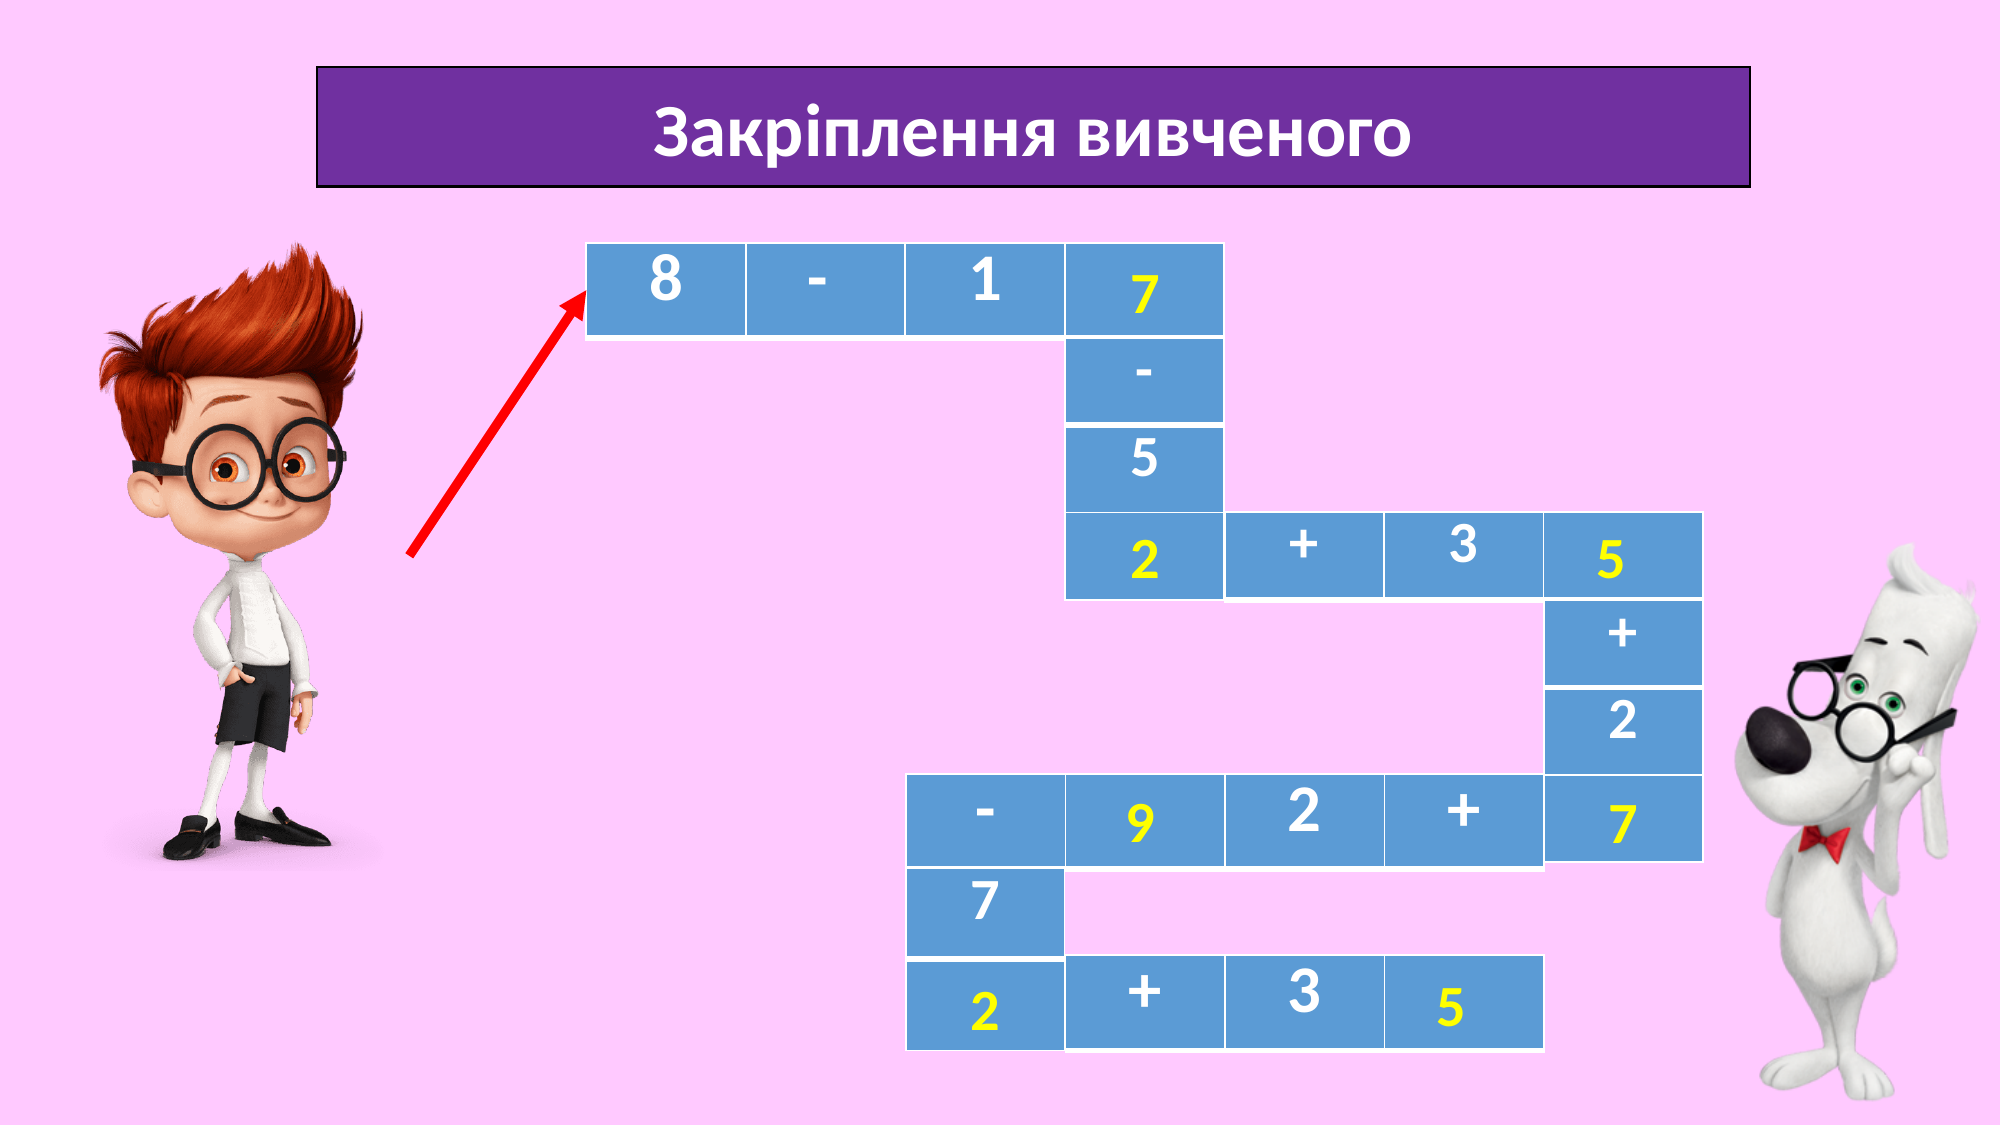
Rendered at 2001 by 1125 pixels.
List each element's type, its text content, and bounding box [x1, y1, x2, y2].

table_header 3 [1226, 956, 1384, 1048]
table_header - [1066, 339, 1223, 422]
table_header + [1066, 956, 1224, 1048]
table_header - [907, 775, 1065, 866]
table_header - [747, 244, 904, 335]
table_header + [1545, 601, 1660, 685]
text_box 5 [1403, 961, 1501, 1046]
text_box 7 [1096, 247, 1194, 333]
table_cell [1066, 513, 1223, 599]
table_header 7 [907, 869, 1064, 956]
table_header [1066, 775, 1224, 866]
table_header [1066, 244, 1223, 335]
text_box 5 [1563, 512, 1661, 598]
table_header 3 [1385, 513, 1543, 597]
picture [1660, 541, 2001, 1102]
picture [99, 240, 385, 872]
table_header [1661, 513, 1702, 541]
table_cell 5 [1066, 428, 1223, 512]
text_box 7 [1574, 777, 1660, 863]
text_box 9 [1091, 776, 1189, 861]
text_box Закріплення вивченого [316, 66, 1751, 188]
table_header 1 [906, 244, 1064, 335]
table_header 2 [1226, 775, 1384, 866]
table_header + [1226, 513, 1383, 597]
table_header [1385, 956, 1543, 1048]
table_header 8 [587, 244, 745, 335]
table_cell [907, 962, 1064, 1050]
table_cell 2 [1545, 690, 1660, 774]
table_cell [1545, 776, 1660, 861]
text_box 2 [936, 964, 1034, 1050]
text_box 2 [1096, 512, 1194, 598]
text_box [409, 290, 587, 556]
table_header + [1385, 775, 1543, 866]
table_header [1544, 513, 1563, 597]
